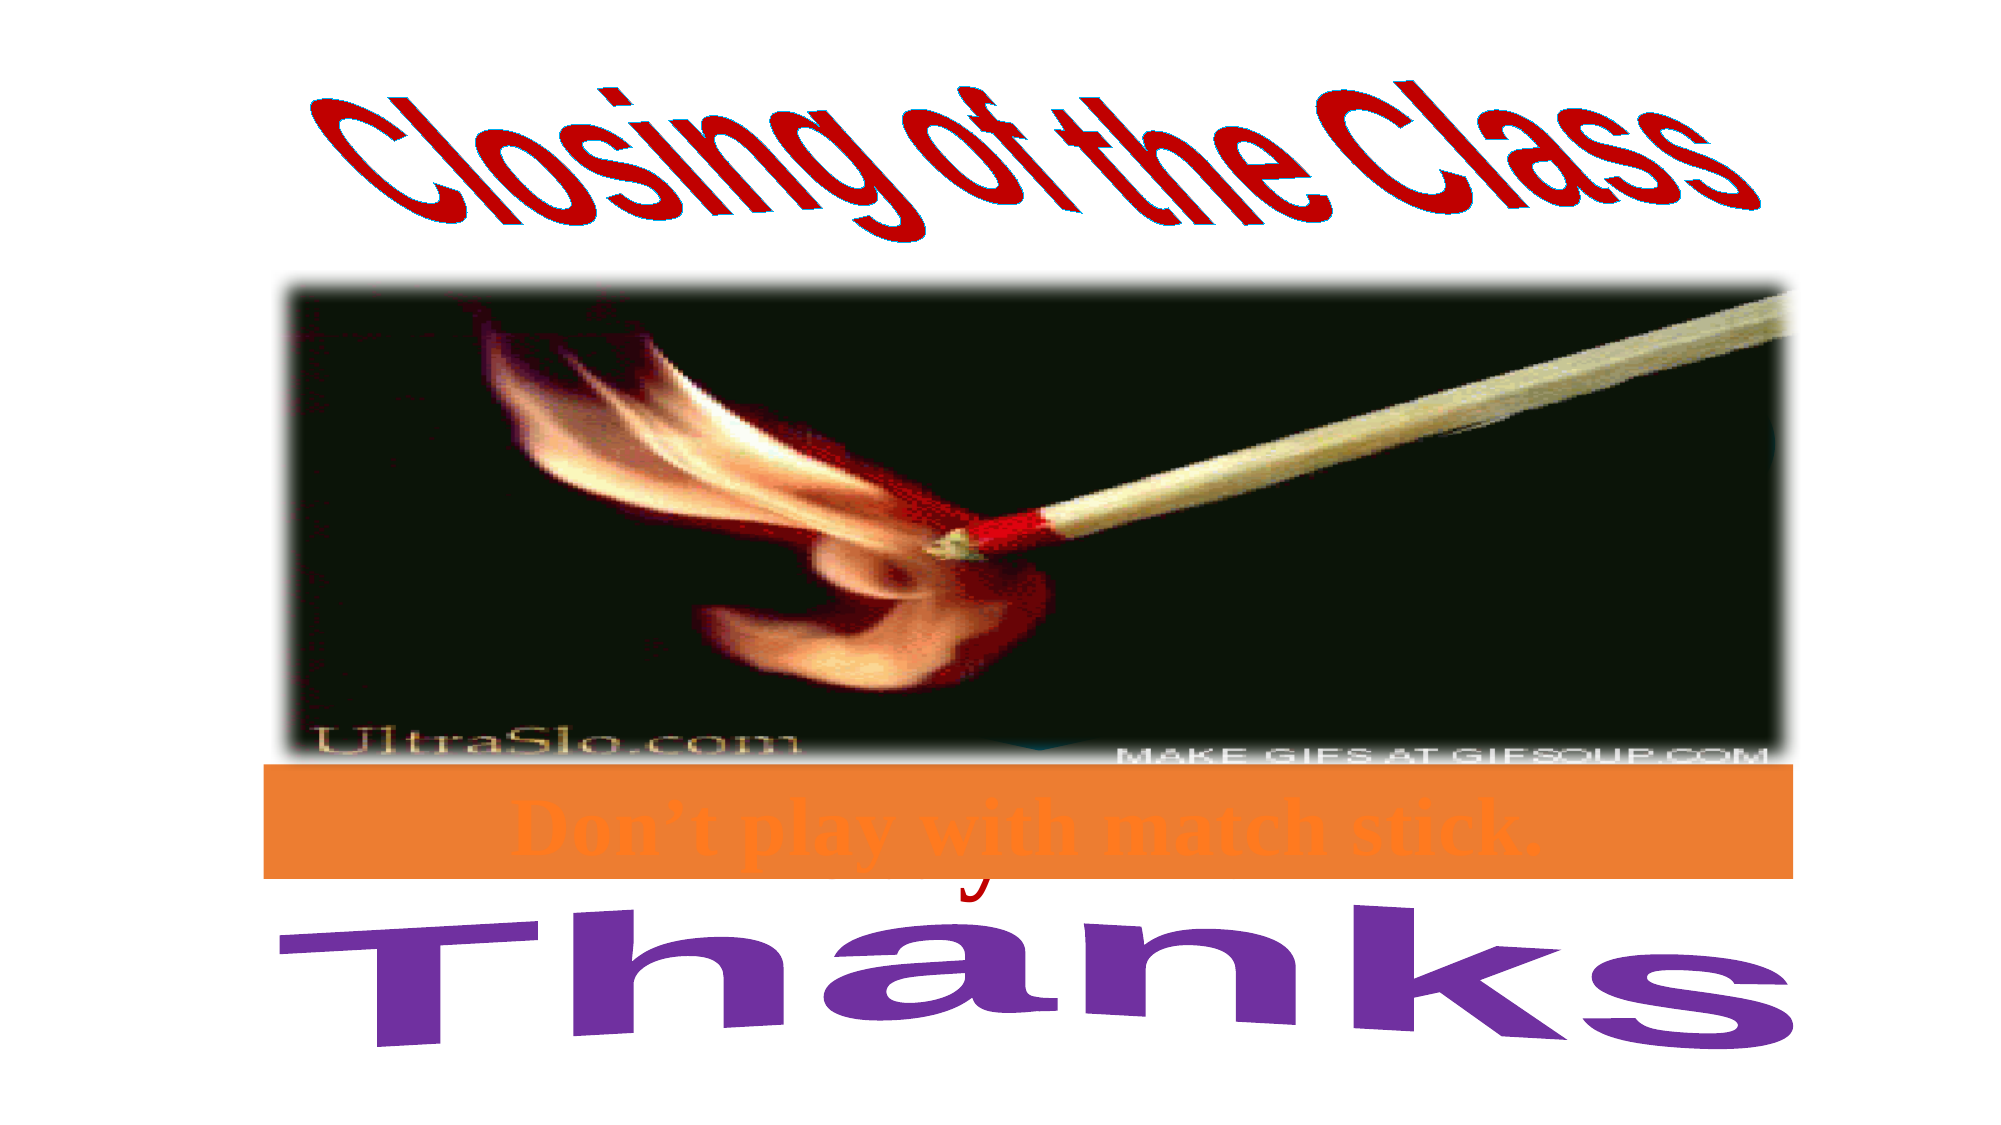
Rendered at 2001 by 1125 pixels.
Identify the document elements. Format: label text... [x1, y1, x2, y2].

text_box Don’t play with match stick. [263, 764, 1794, 879]
text_box Stay Fine [477, 879, 1580, 909]
picture [271, 270, 1802, 771]
